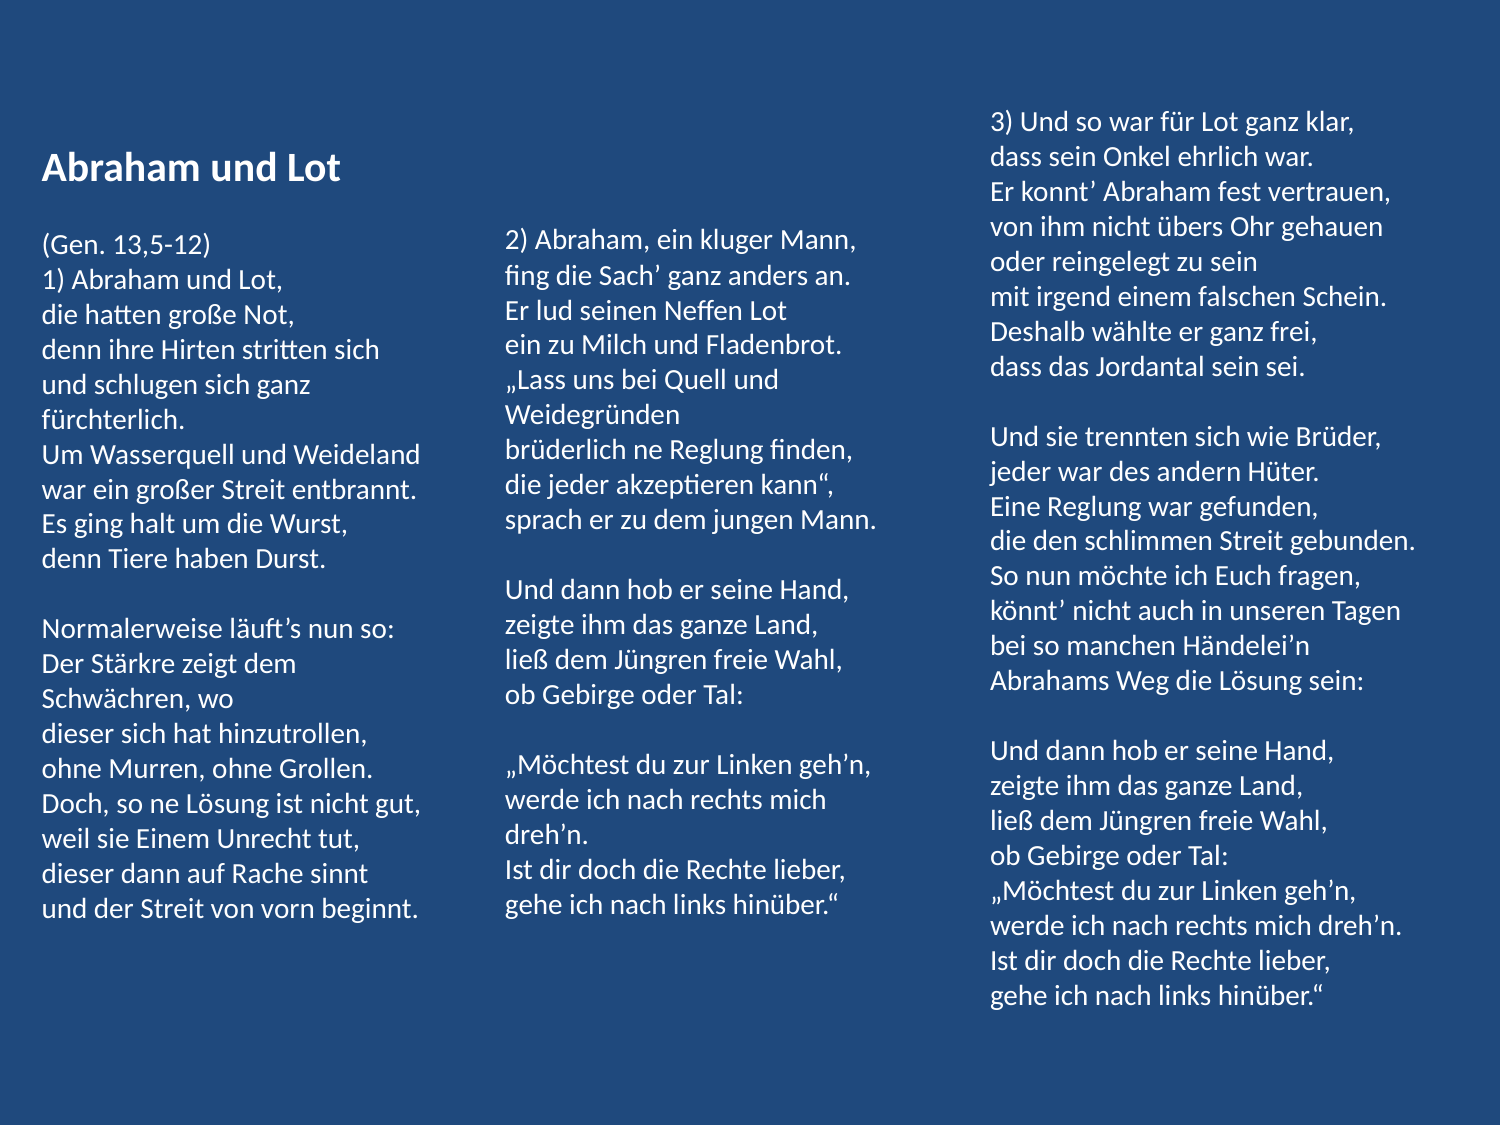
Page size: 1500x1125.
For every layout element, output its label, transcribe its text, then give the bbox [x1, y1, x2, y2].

text_box Abraham und Lot (Gen. 13,5-12) 1) Abraham und Lot, die hatten große Not, denn ihre Hirten stritten sich und schlugen sich ganz fürchterlich. Um Wasserquell und Weideland war ein großer Streit entbrannt. Es ging halt um die Wurst, denn Tiere haben Durst. Normalerweise läuft’s nun so: Der Stärkre zeigt dem Schwächren, wo dieser sich hat hinzutrollen, ohne Murren, ohne Grollen. Doch, so ne Lösung ist nicht gut, weil sie Einem Unrecht tut, dieser dann auf Rache sinnt und der Streit von vorn beginnt. [26, 132, 464, 1007]
text_box 2) Abraham, ein kluger Mann, fing die Sach’ ganz anders an. Er lud seinen Neffen Lot ein zu Milch und Fladenbrot. „Lass uns bei Quell und Weidegründen brüderlich ne Reglung finden, die jeder akzeptieren kann“, sprach er zu dem jungen Mann. Und dann hob er seine Hand, zeigte ihm das ganze Land, ließ dem Jüngren freie Wahl, ob Gebirge oder Tal: „Möchtest du zur Linken geh’n, werde ich nach rechts mich dreh’n. Ist dir doch die Rechte lieber, gehe ich nach links hinüber.“ [490, 213, 928, 928]
text_box 3) Und so war für Lot ganz klar, dass sein Onkel ehrlich war. Er konnt’ Abraham fest vertrauen, von ihm nicht übers Ohr gehauen oder reingelegt zu sein mit irgend einem falschen Schein. Deshalb wählte er ganz frei, dass das Jordantal sein sei. Und sie trennten sich wie Brüder, jeder war des andern Hüter. Eine Reglung war gefunden, die den schlimmen Streit gebunden. So nun möchte ich Euch fragen, könnt’ nicht auch in unseren Tagen bei so manchen Händelei’n Abrahams Weg die Lösung sein: Und dann hob er seine Hand, zeigte ihm das ganze Land, ließ dem Jüngren freie Wahl, ob Gebirge oder Tal: „Möchtest du zur Linken geh’n, werde ich nach rechts mich dreh’n. Ist dir doch die Rechte lieber, gehe ich nach links hinüber.“ [975, 94, 1432, 1109]
